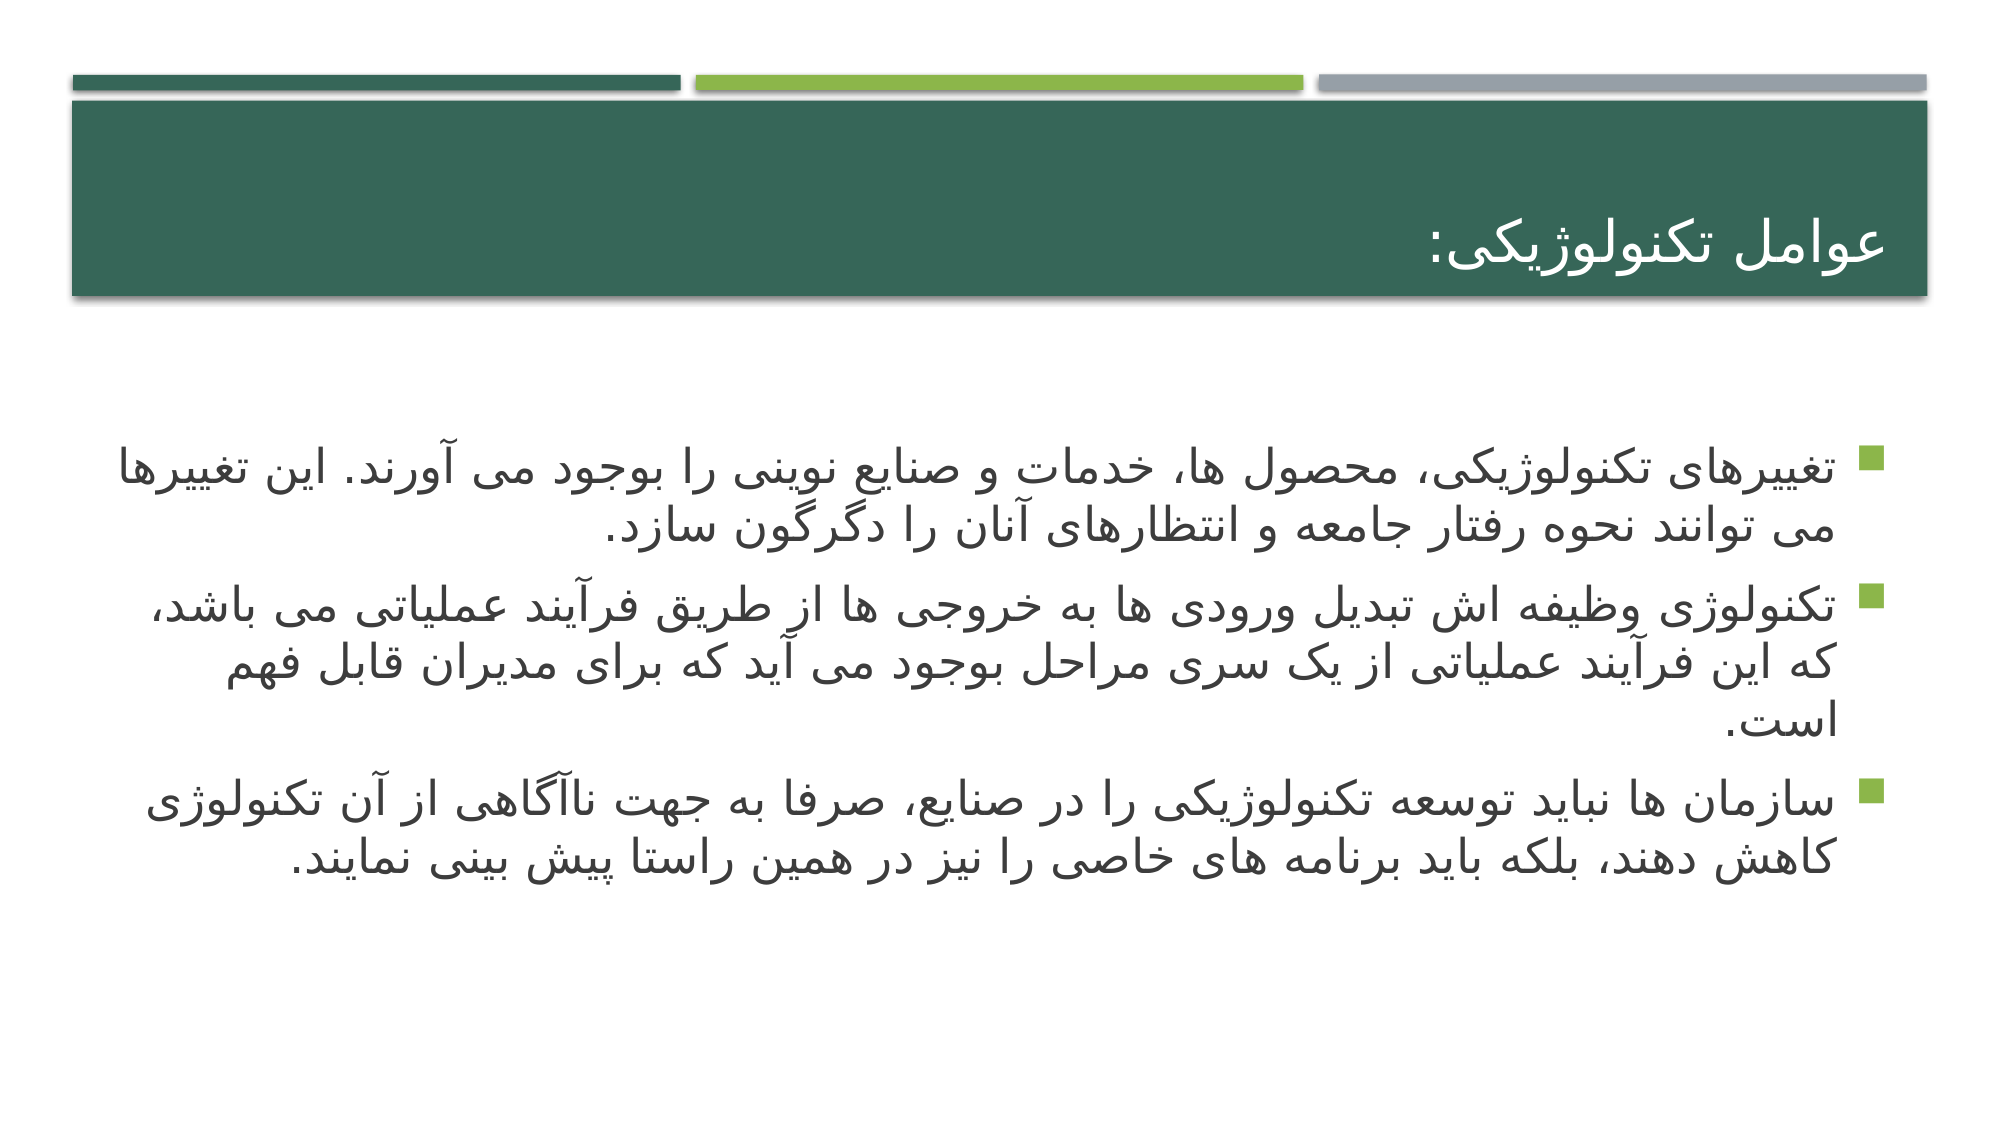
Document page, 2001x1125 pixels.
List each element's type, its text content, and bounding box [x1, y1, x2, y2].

title عوامل تکنولوژیکی: [95, 115, 1905, 282]
list تغییرهای تکنولوژیکی، محصول ها، خدمات و صنایع نوینی را بوجود می آورند. این تغییرها می توانند نحوه رفتار جامعه و انتظارهای آنان را دگرگون سازد. تکنولوژی وظیفه اش تبدیل ورودی ها به خروجی ها از طریق فرآیند عملیاتی می باشد، که این فرآیند عملیاتی از یک سری مراحل بوجود می آید که برای مدیران قابل فهم است. سازمان ها نباید توسعه تکنولوژیکی را در صنایع، صرفا به جهت ناآگاهی از آن تکنولوژی کاهش دهند، بلکه باید برنامه های خاصی را نیز در همین راستا پیش بینی نمایند. [95, 357, 1905, 962]
